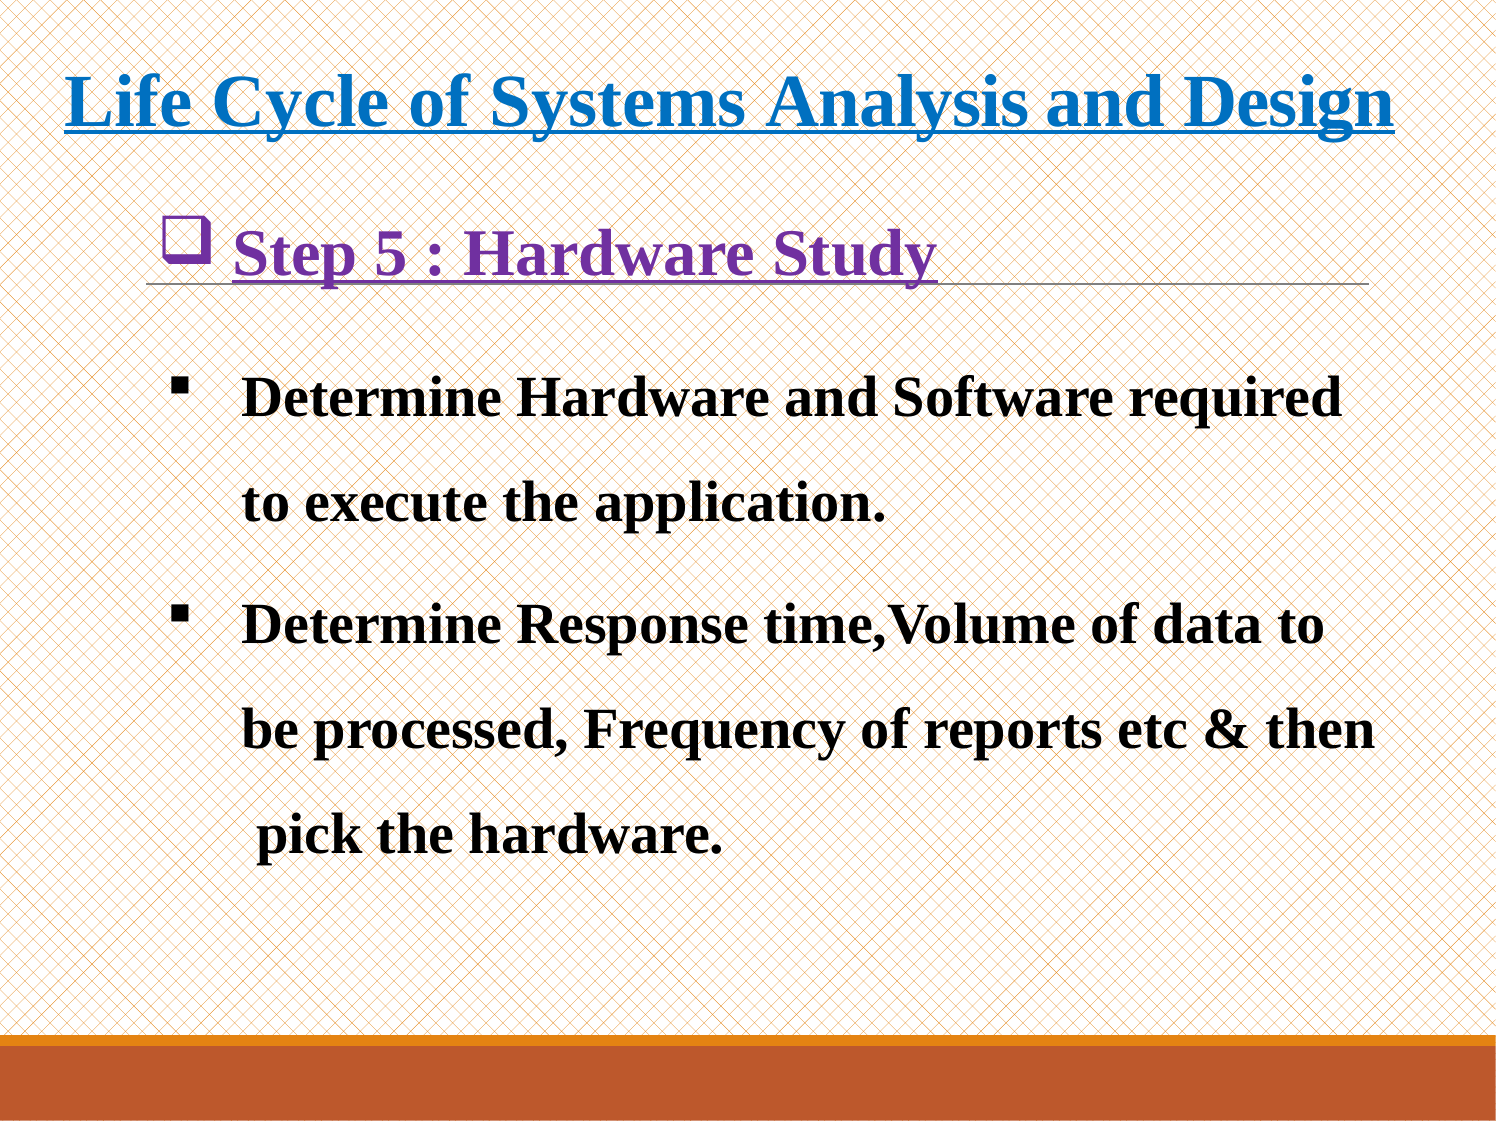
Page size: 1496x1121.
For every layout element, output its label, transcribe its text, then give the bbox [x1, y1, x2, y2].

text_box Step 5 : Hardware Study [140, 201, 954, 297]
text_box Determine Hardware and Software required to execute the application. Determine Response time,Volume of data to be processed, Frequency of reports etc & then pick the hardware. [132, 322, 1442, 866]
title Life Cycle of Systems Analysis and Design [10, 0, 1448, 142]
